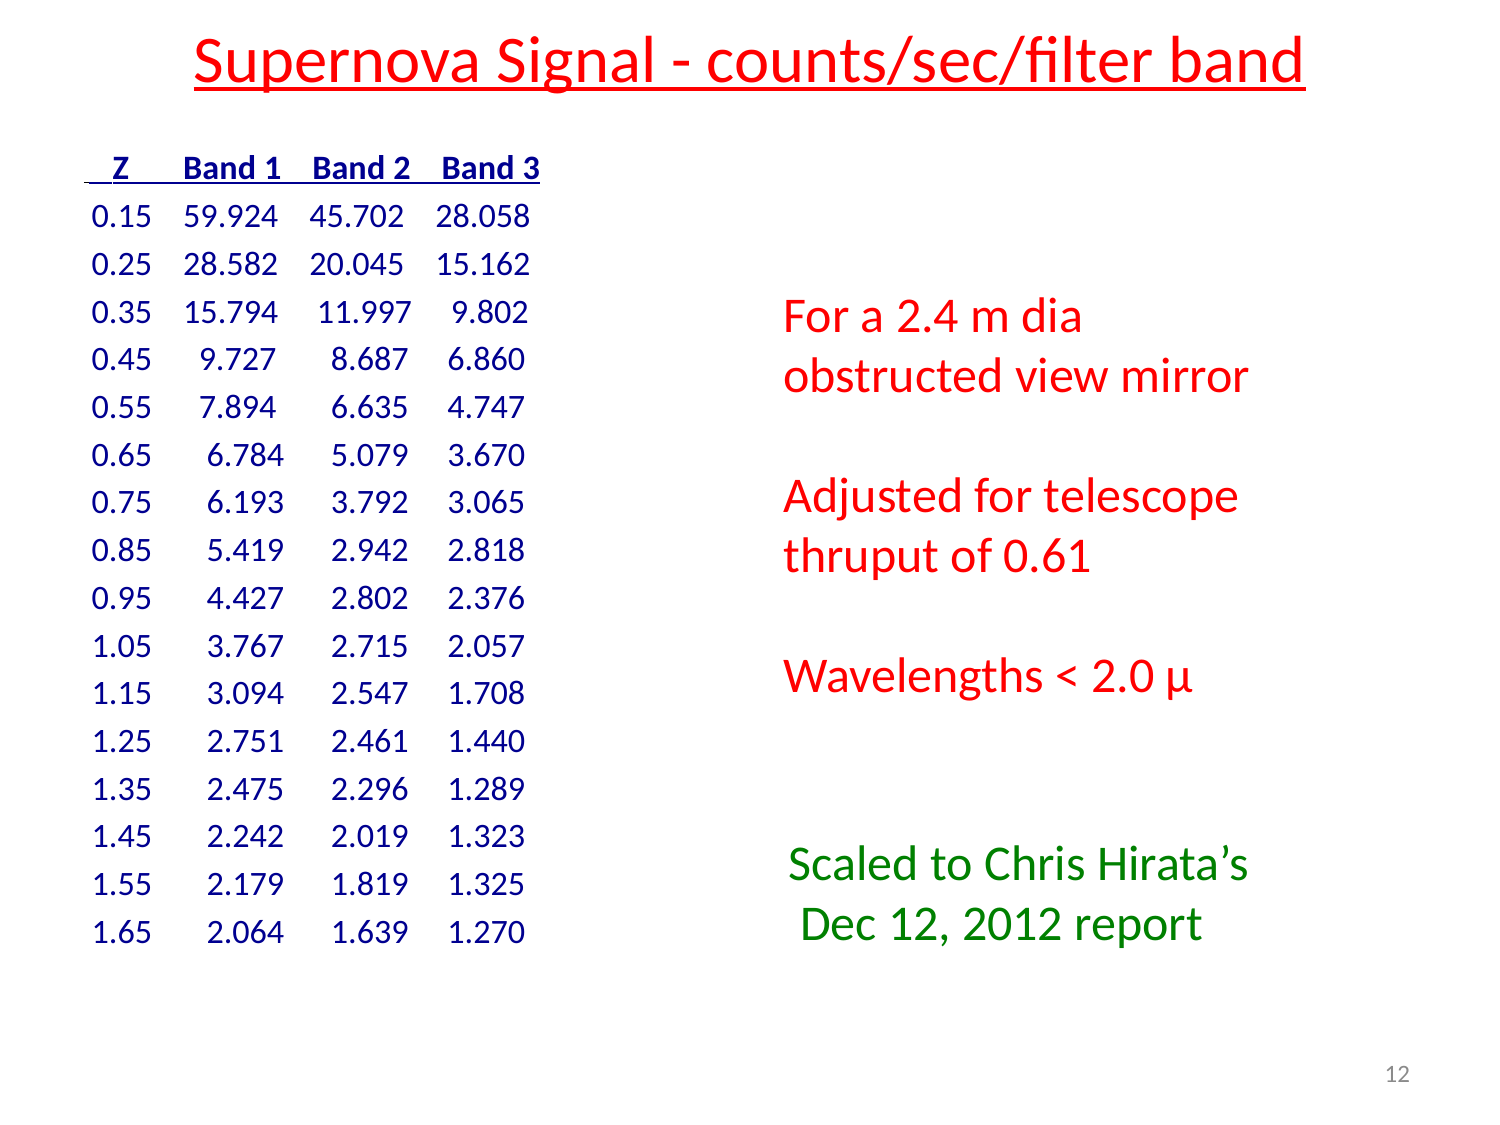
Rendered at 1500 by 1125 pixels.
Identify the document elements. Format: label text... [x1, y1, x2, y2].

slide_number 12 [1074, 1042, 1425, 1103]
text_box For a 2.4 m dia obstructed view mirror Adjusted for telescope thruput of 0.61 Wavelengths < 2.0 μ [768, 275, 1382, 710]
text_box Scaled to Chris Hirata’s Dec 12, 2012 report [774, 823, 1265, 958]
list Z Band 1 Band 2 Band 3 0.15 59.924 45.702 28.058 0.25 28.582 20.045 15.162 0.35 15.794 11.997 9.802 0.45 9.727 8.687 6.860 0.55 7.894 6.635 4.747 0.65 6.784 5.079 3.670 0.75 6.193 3.792 3.065 0.85 5.419 2.942 2.818 0.95 4.427 2.802 2.376 1.05 3.767 2.715 2.057 1.15 3.094 2.547 1.708 1.25 2.751 2.461 1.440 1.35 2.475 2.296 1.289 1.45 2.242 2.019 1.323 1.55 2.179 1.819 1.325 1.65 2.064 1.639 1.270 [68, 87, 1419, 1063]
title Supernova Signal - counts/sec/filter band [75, 0, 1425, 150]
